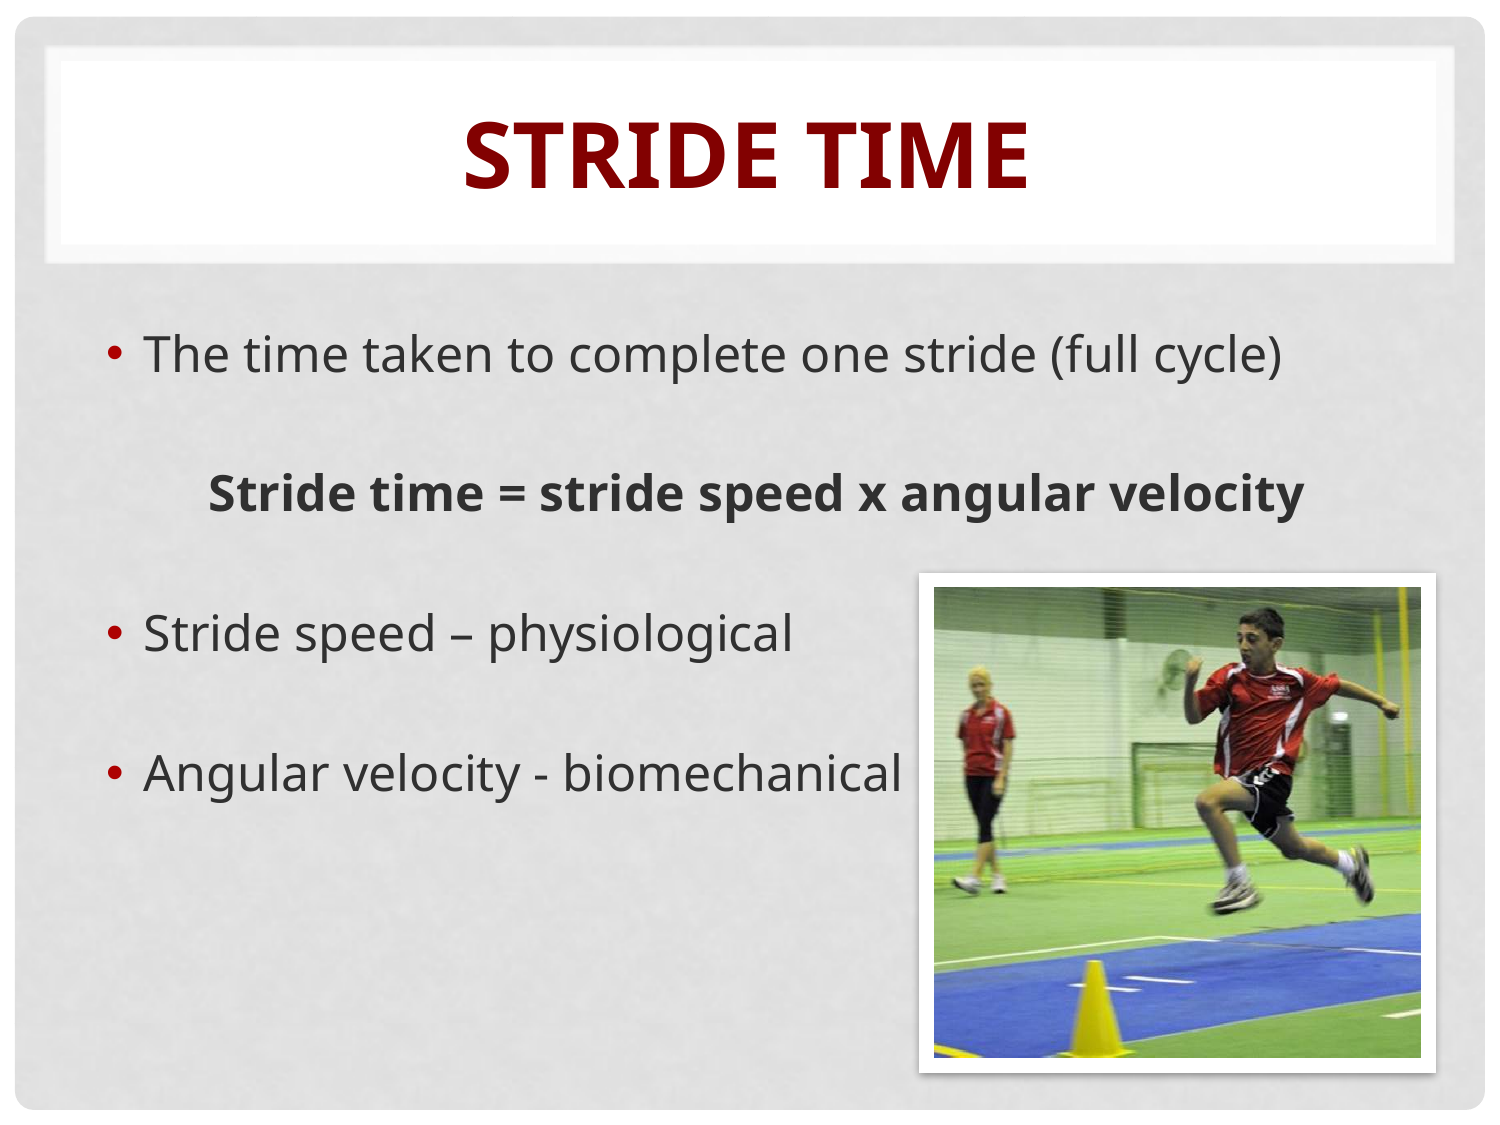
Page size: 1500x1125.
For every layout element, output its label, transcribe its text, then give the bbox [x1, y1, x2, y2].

list The time taken to complete one stride (full cycle) Stride time = stride speed x angular velocity Stride speed – physiological Angular velocity - biomechanical [72, 314, 1423, 1032]
picture [933, 586, 1422, 1059]
title Stride time [69, 66, 1425, 238]
